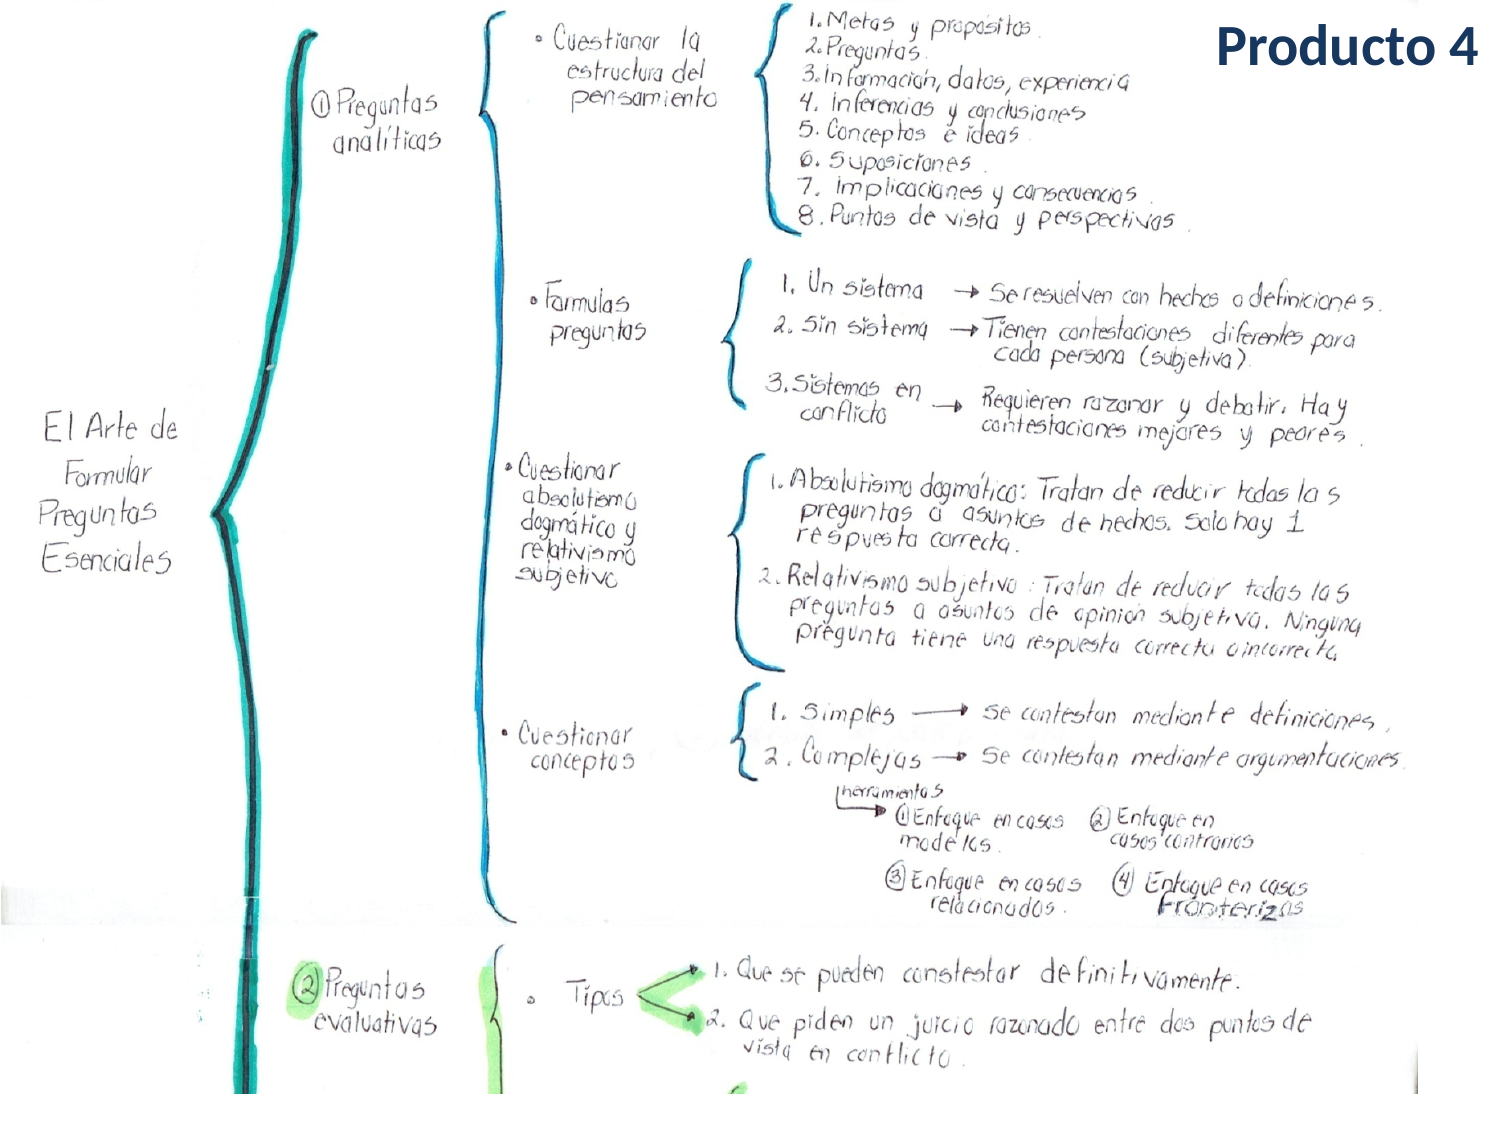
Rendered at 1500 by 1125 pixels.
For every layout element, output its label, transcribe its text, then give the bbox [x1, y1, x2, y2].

picture [2, 0, 1416, 1125]
text_box Producto 4 [1260, 0, 1500, 85]
